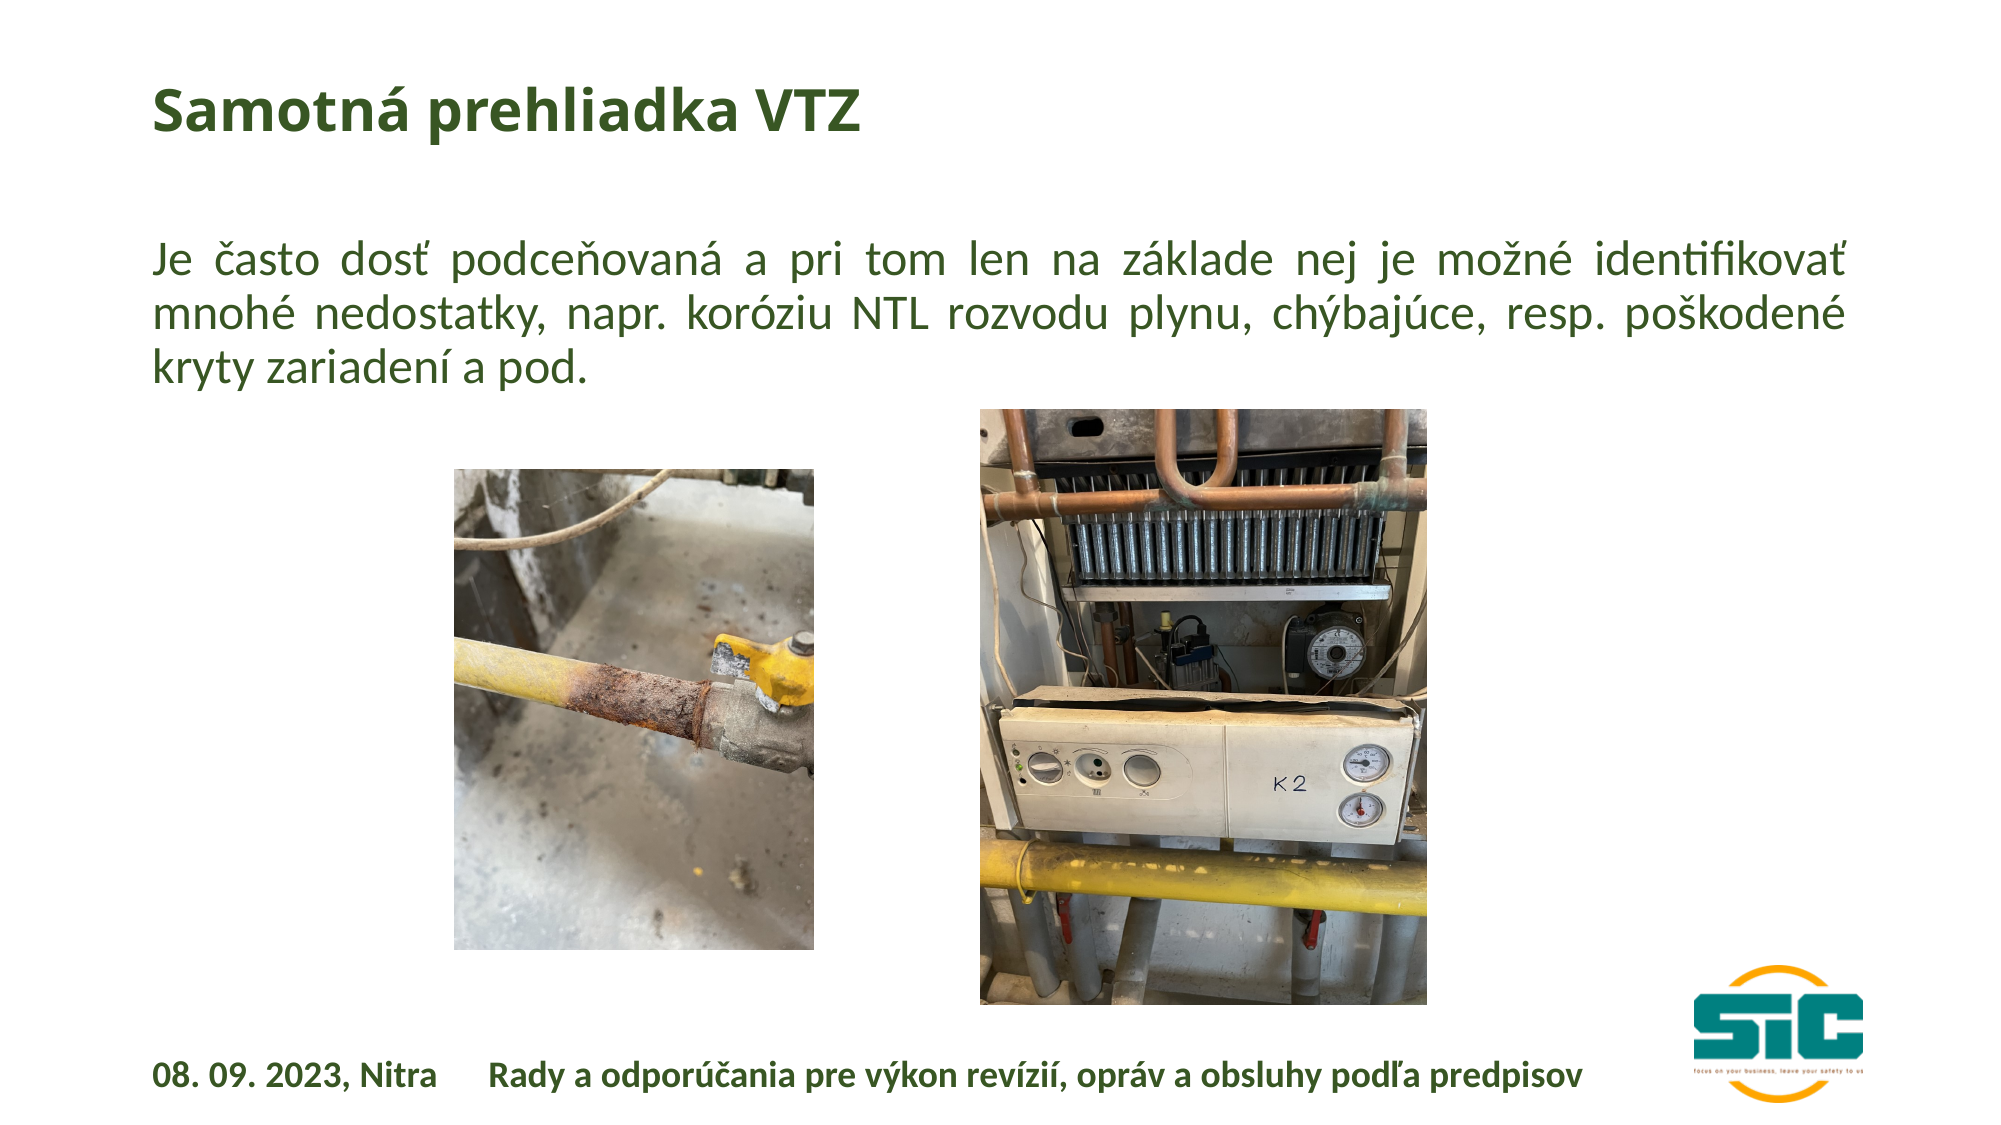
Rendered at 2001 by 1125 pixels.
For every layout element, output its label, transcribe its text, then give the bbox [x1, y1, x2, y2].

picture [980, 409, 1427, 1005]
picture [1694, 965, 1863, 1103]
list Je často dosť podceňovaná a pri tom len na základe nej je možné identifikovať mnohé nedostatky, napr. koróziu NTL rozvodu plynu, chýbajúce, resp. poškodené kryty zariadení a pod. [137, 225, 1863, 410]
title Samotná prehliadka VTZ [137, 59, 1863, 166]
slide_number 08. 09. 2023, Nitra Rady a odporúčania pre výkon revízií, opráv a obsluhy podľa predpisov [137, 1042, 1694, 1103]
picture [454, 469, 814, 950]
